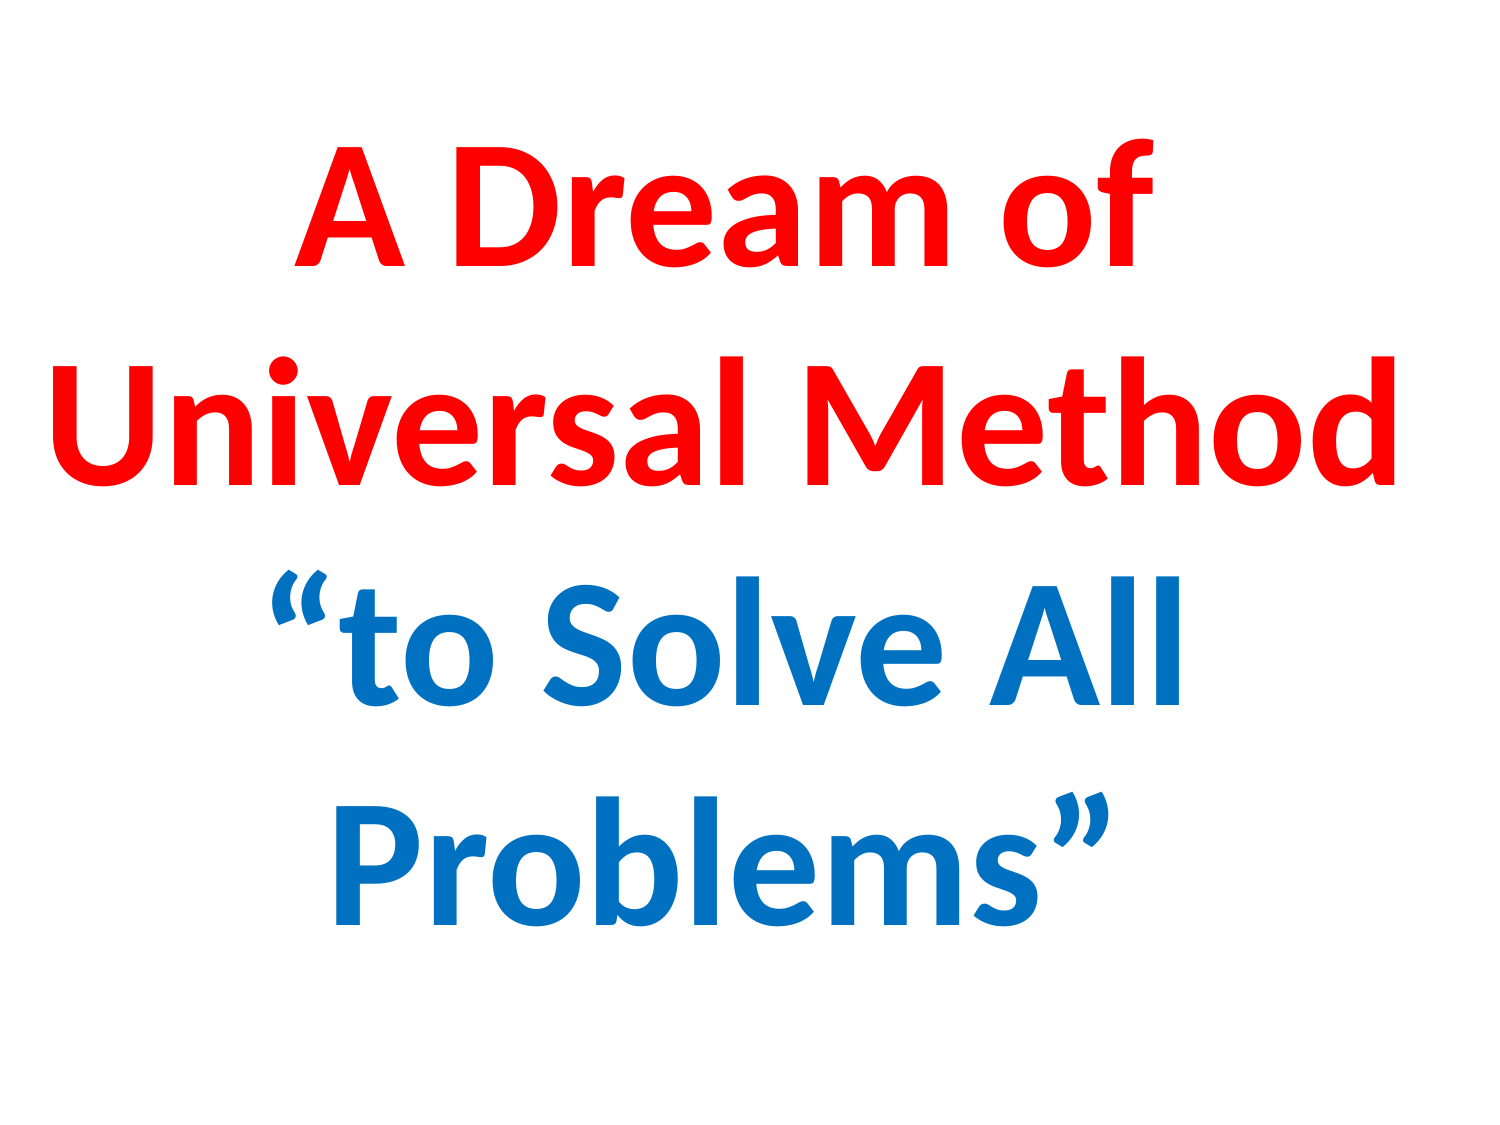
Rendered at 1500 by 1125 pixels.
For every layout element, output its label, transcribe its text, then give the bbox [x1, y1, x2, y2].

title A Dream of Universal Method “to Solve All Problems” [24, 45, 1425, 1000]
